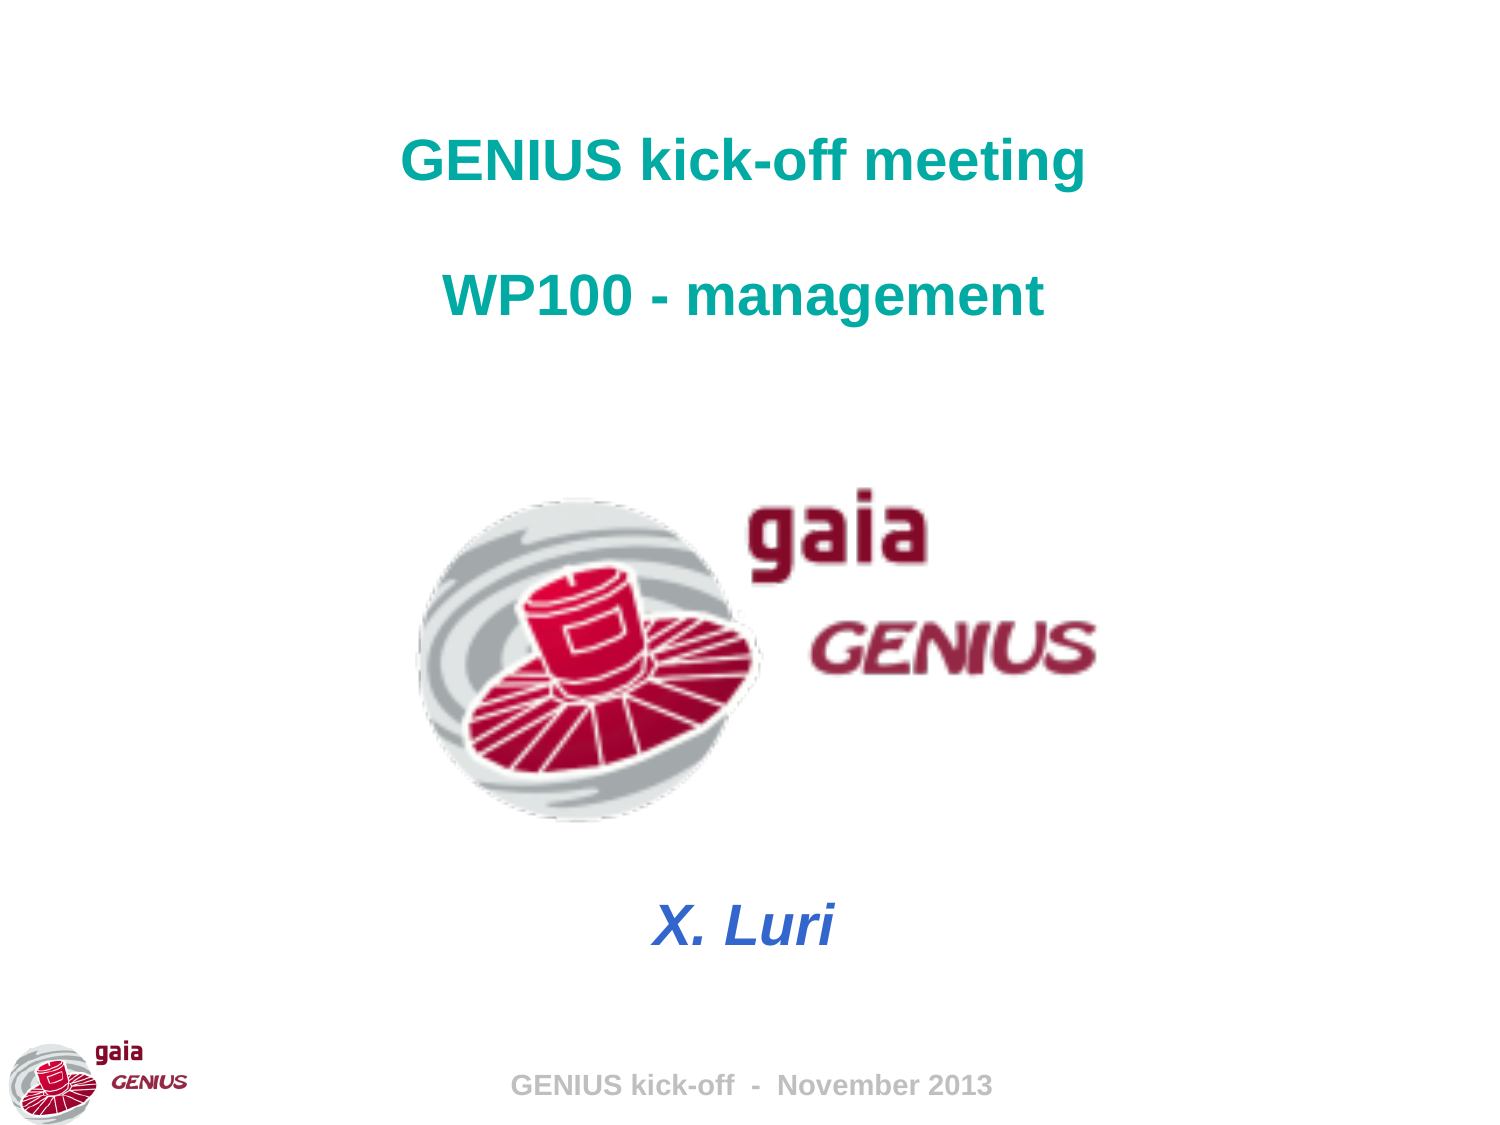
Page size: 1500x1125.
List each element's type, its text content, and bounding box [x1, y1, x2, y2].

text_box GENIUS kick-off meeting WP100 - management [41, 128, 1447, 335]
text_box X. Luri [41, 893, 1447, 964]
picture [5, 1037, 189, 1125]
picture [407, 479, 1108, 834]
